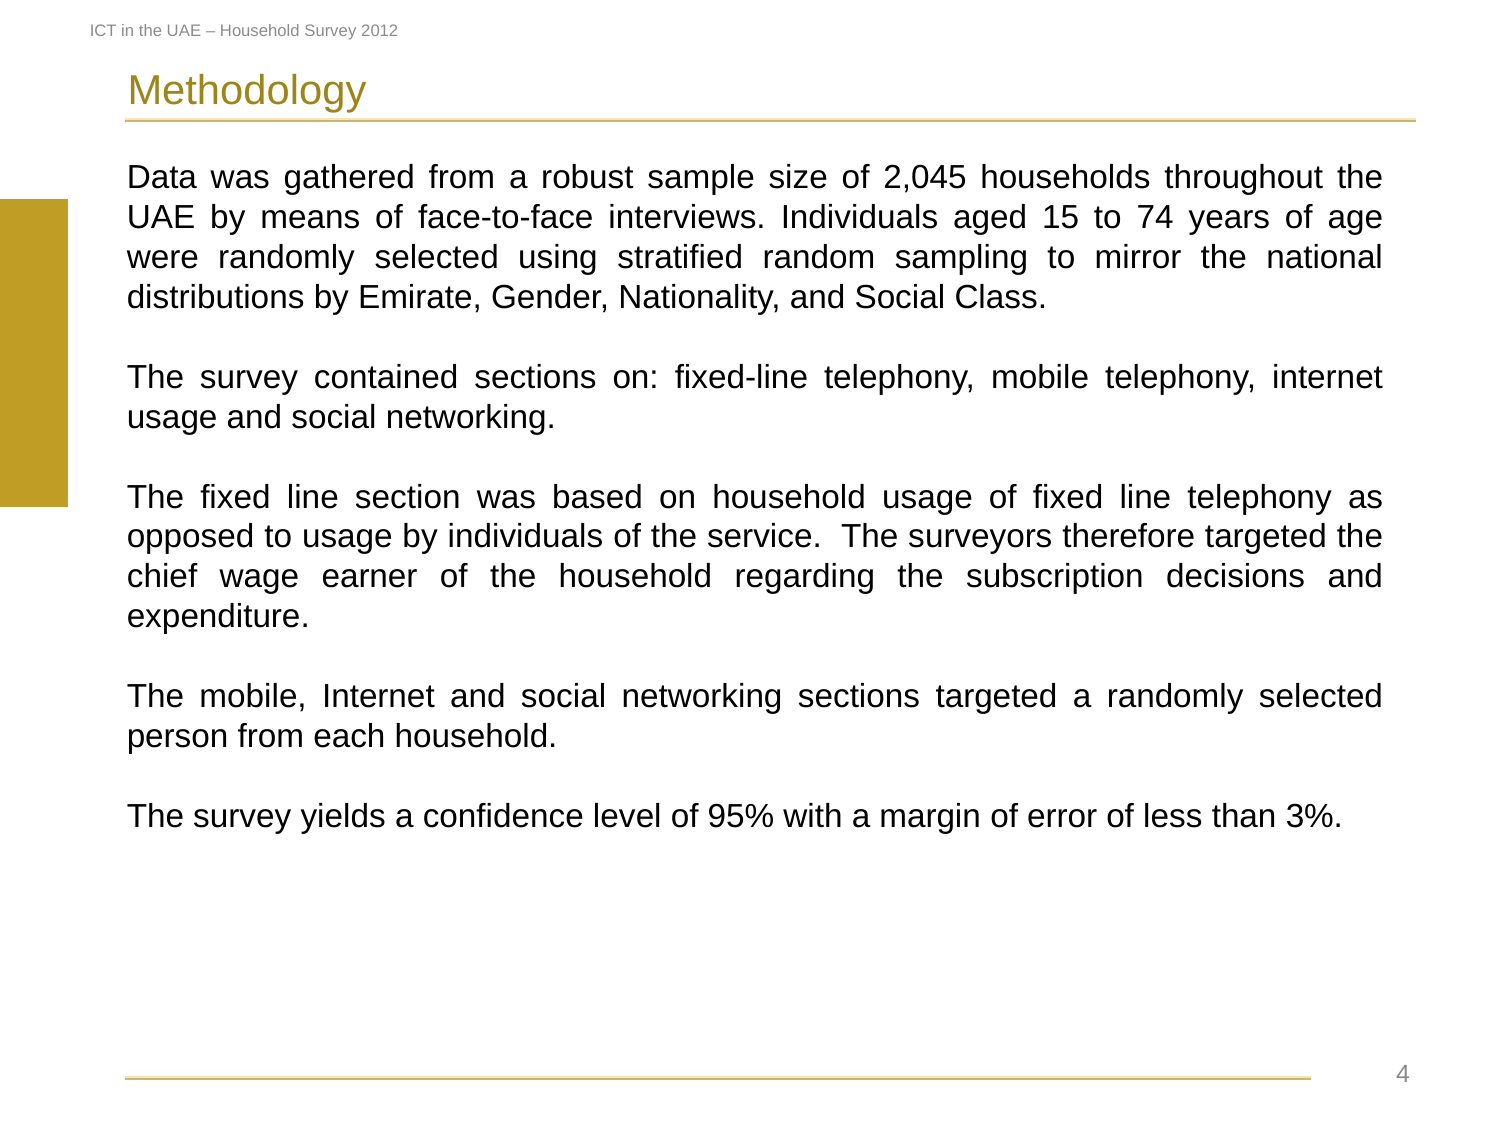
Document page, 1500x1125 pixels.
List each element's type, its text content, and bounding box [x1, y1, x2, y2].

picture [0, 199, 68, 507]
title Methodology [112, 49, 1176, 126]
text_box Data was gathered from a robust sample size of 2,045 households throughout the UAE by means of face-to-face interviews. Individuals aged 15 to 74 years of age were randomly selected using stratified random sampling to mirror the national distributions by Emirate, Gender, Nationality, and Social Class. The survey contained sections on: fixed-line telephony, mobile telephony, internet usage and social networking. The fixed line section was based on household usage of fixed line telephony as opposed to usage by individuals of the service. The surveyors therefore targeted the chief wage earner of the household regarding the subscription decisions and expenditure. The mobile, Internet and social networking sections targeted a randomly selected person from each household. The survey yields a confidence level of 95% with a margin of error of less than 3%. [112, 147, 1400, 842]
picture [125, 1068, 1074, 1080]
picture [1176, 110, 1416, 122]
slide_number 4 [1074, 1042, 1425, 1103]
text_box ICT in the UAE – Household Survey 2012 [75, 0, 863, 60]
